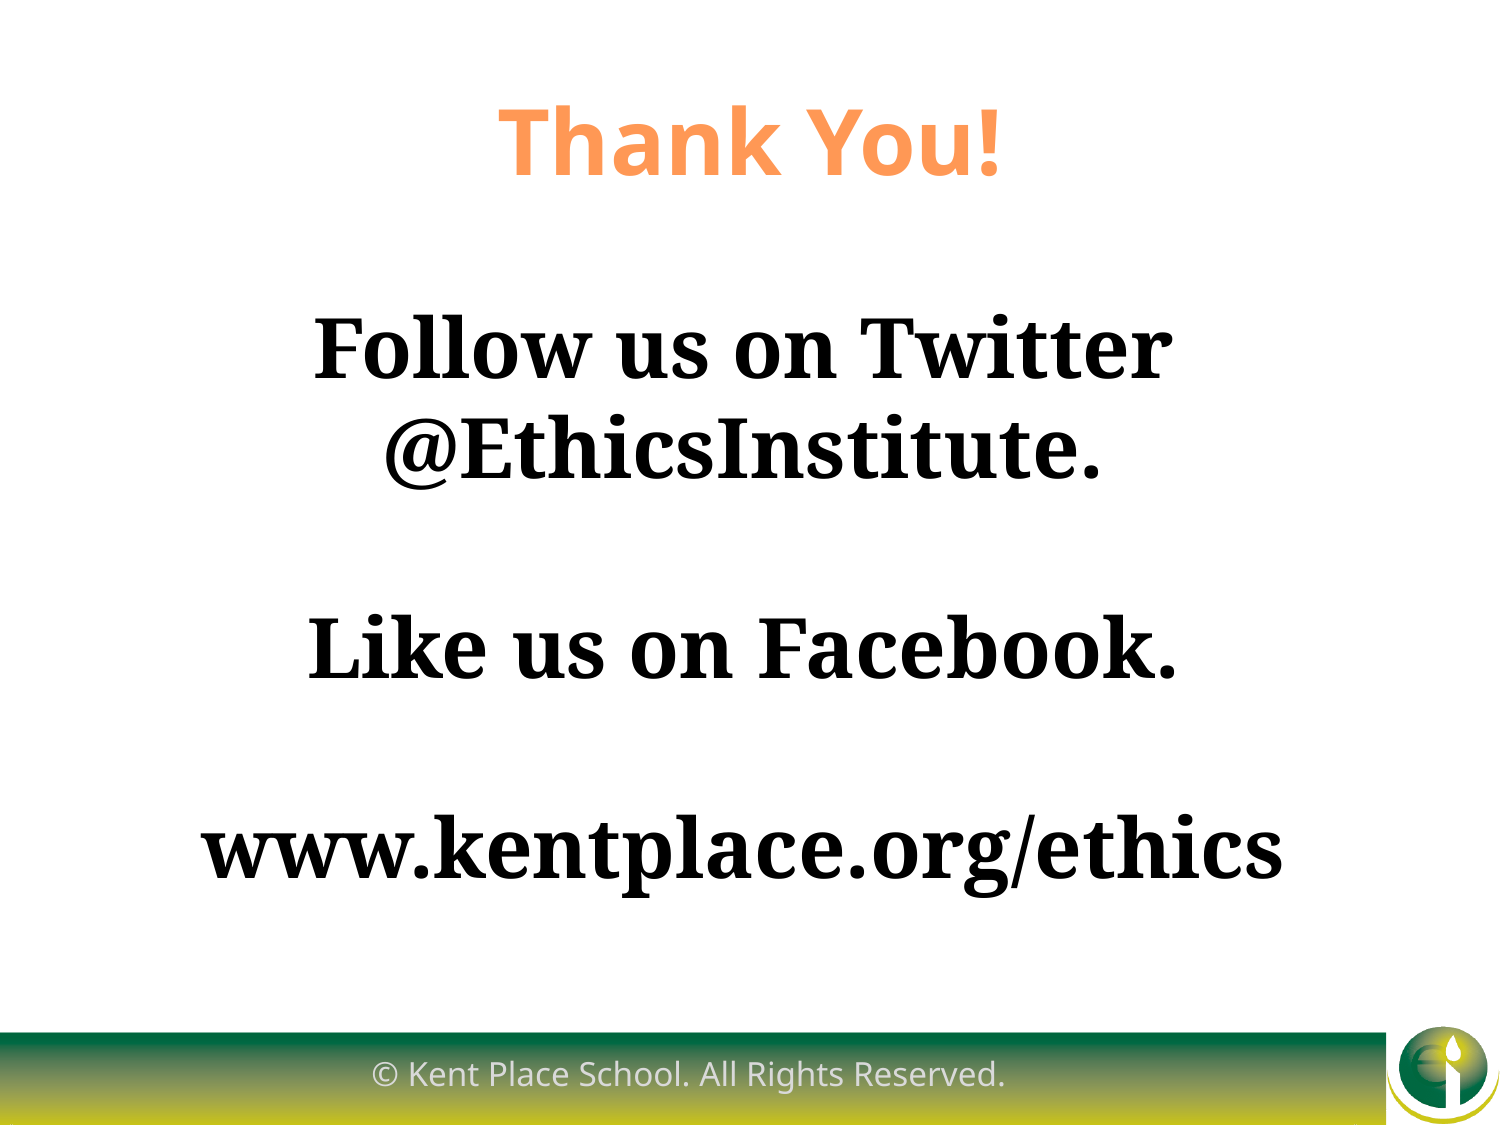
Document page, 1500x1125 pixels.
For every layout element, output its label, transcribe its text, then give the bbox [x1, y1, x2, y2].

footer © Kent Place School. All Rights Reserved. [337, 1042, 1050, 1103]
text_box Follow us on Twitter @EthicsInstitute. Like us on Facebook. www.kentplace.org/ethics [87, 287, 1400, 903]
title Thank You! [75, 45, 1425, 233]
picture [1386, 1022, 1500, 1125]
